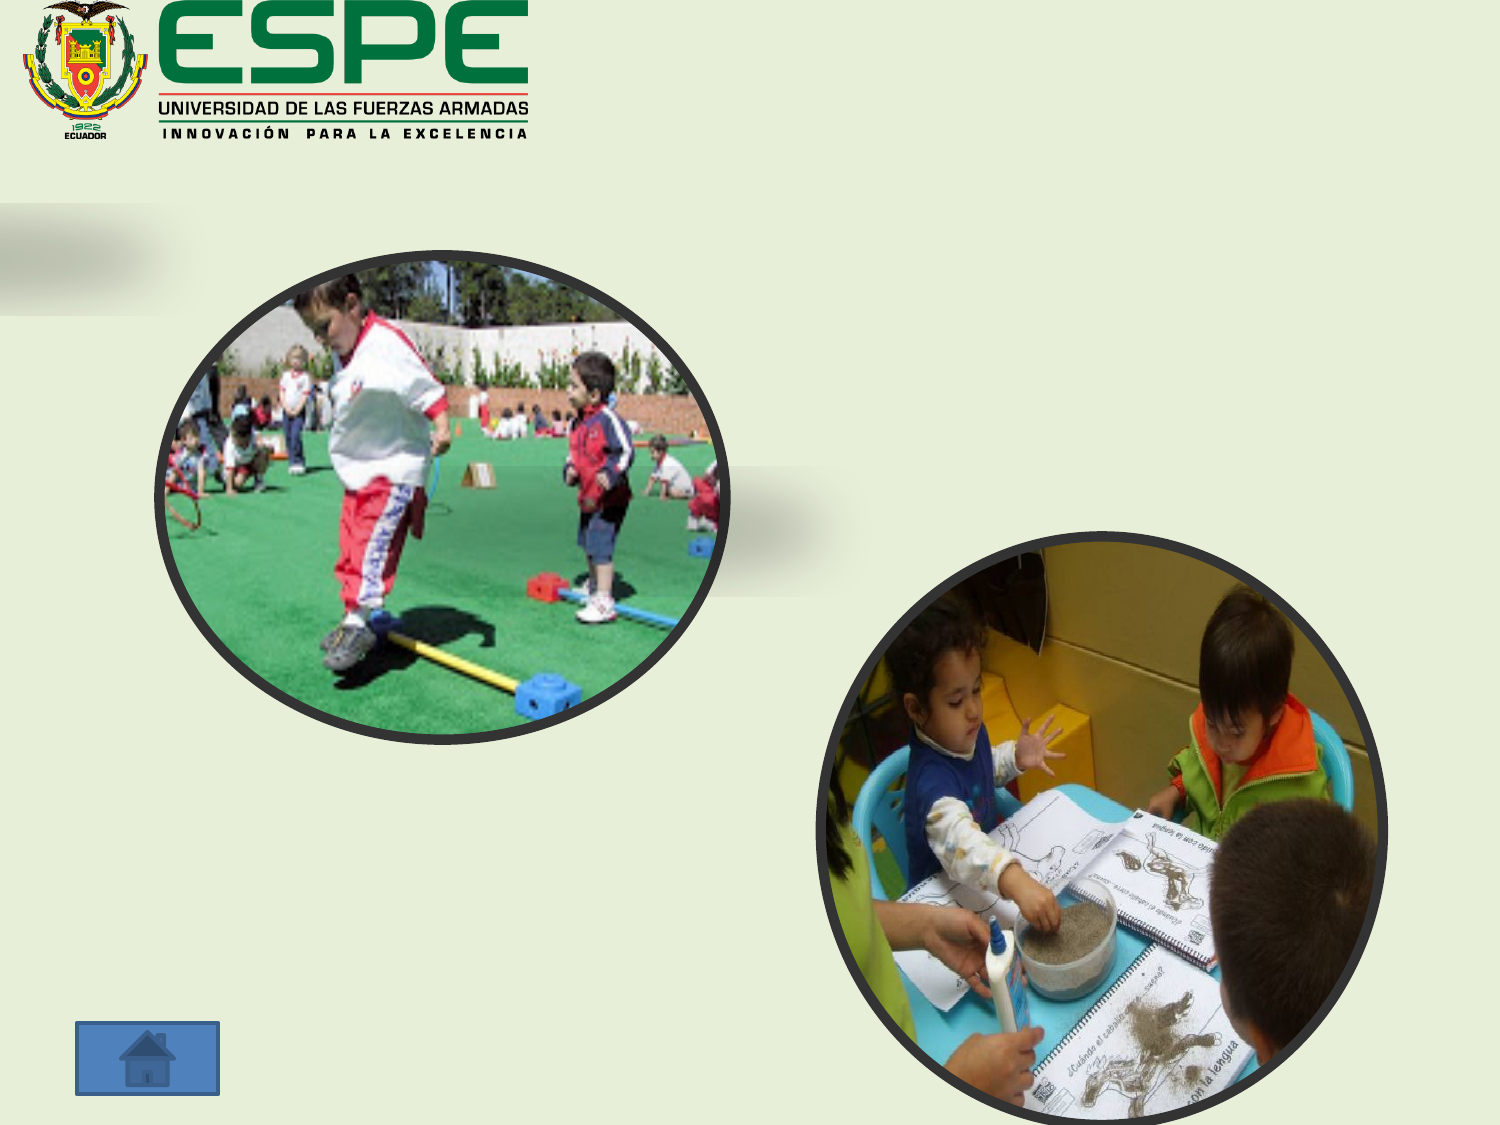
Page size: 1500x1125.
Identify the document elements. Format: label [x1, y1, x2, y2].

picture [820, 536, 1384, 1125]
text_box [75, 1021, 220, 1096]
picture [159, 255, 726, 740]
picture [23, 0, 528, 140]
